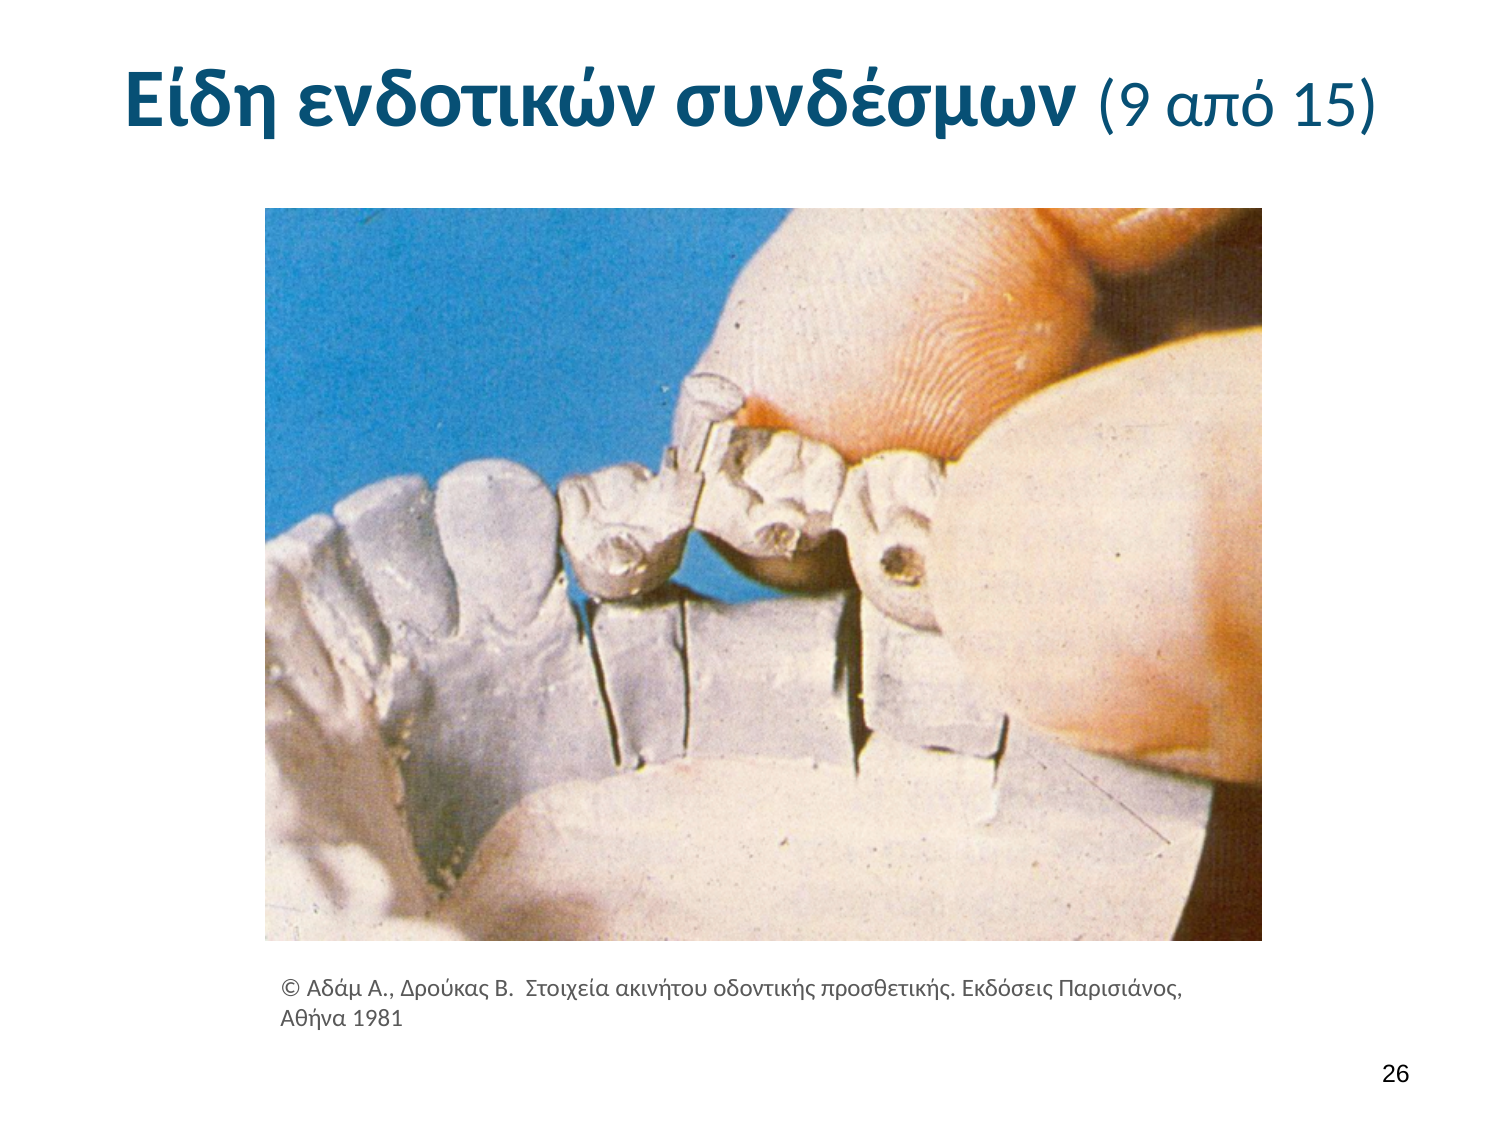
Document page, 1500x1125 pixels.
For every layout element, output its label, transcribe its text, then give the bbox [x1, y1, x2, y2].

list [265, 207, 1263, 941]
title Είδη ενδοτικών συνδέσμων (9 από 15) [76, 19, 1427, 169]
slide_number 25 [1074, 1042, 1425, 1103]
text_box © Αδάμ Α., Δρούκας Β. Στοιχεία ακινήτου οδοντικής προσθετικής. Εκδόσεις Παρισιάνος, Αθήνα 1981 [265, 964, 1258, 1039]
